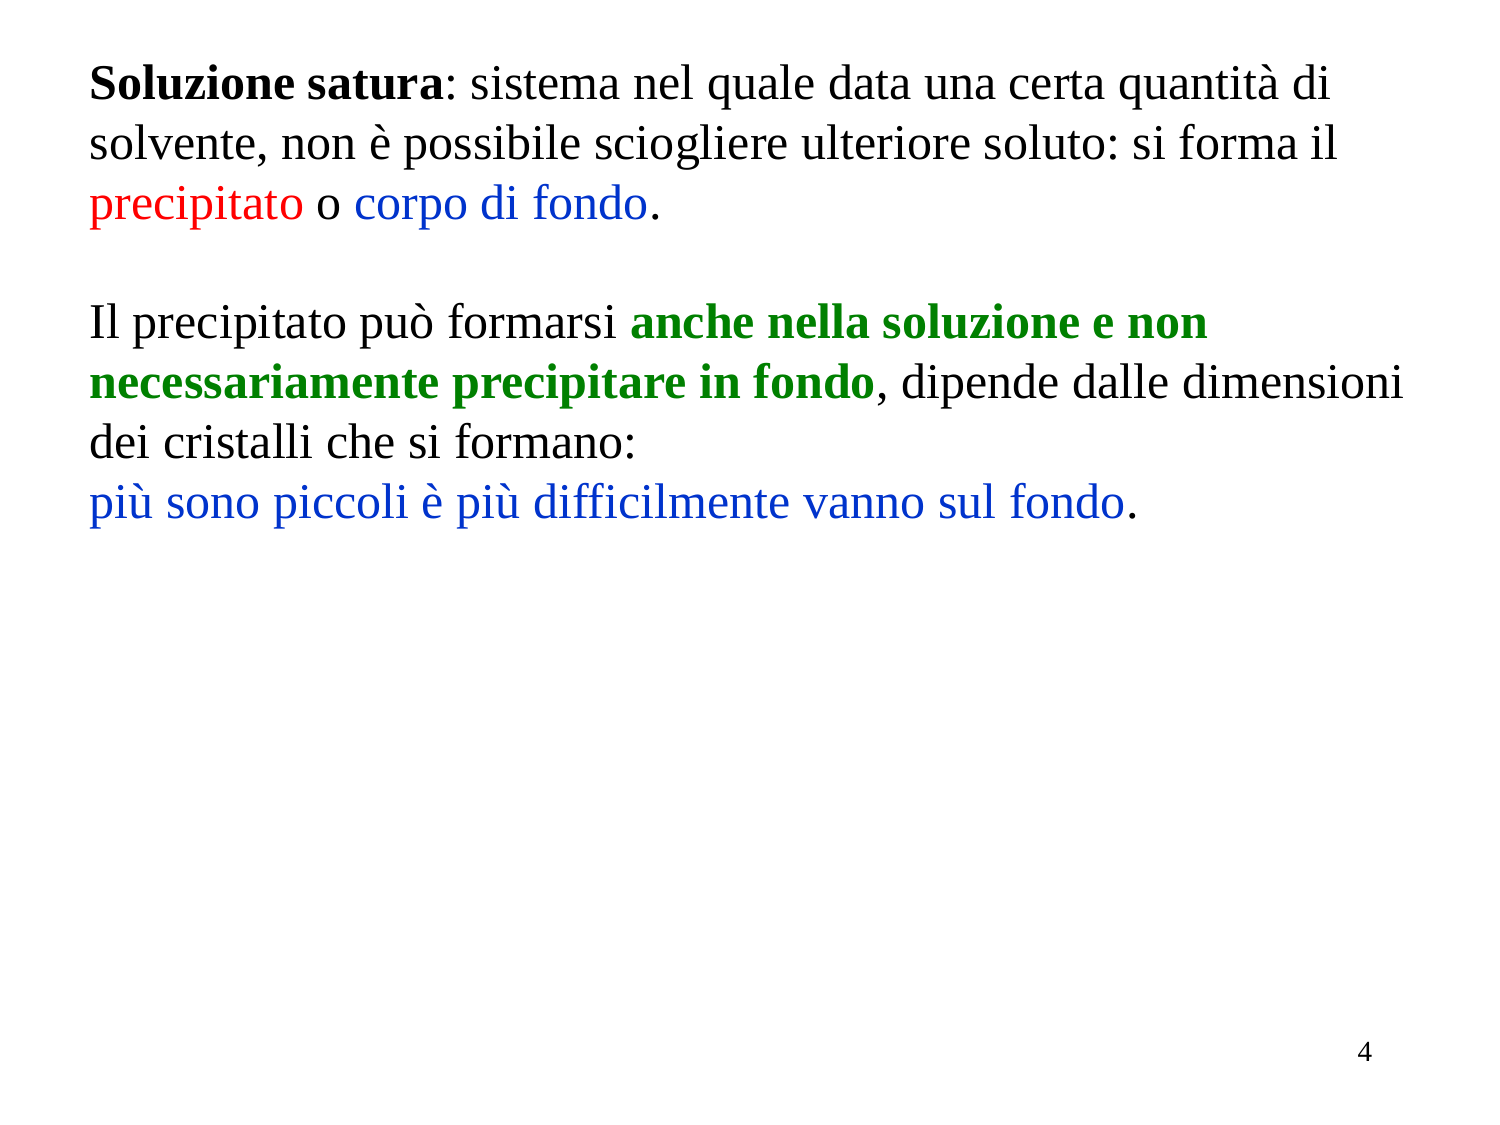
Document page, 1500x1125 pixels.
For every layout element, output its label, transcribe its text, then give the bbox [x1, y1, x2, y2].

slide_number 4 [1074, 1024, 1388, 1101]
text_box Soluzione satura: sistema nel quale data una certa quantità di solvente, non è possibile sciogliere ulteriore soluto: si forma il precipitato o corpo di fondo. [75, 42, 1458, 238]
text_box Il precipitato può formarsi anche nella soluzione e non necessariamente precipitare in fondo, dipende dalle dimensioni dei cristalli che si formano: più sono piccoli è più difficilmente vanno sul fondo. [75, 280, 1436, 536]
